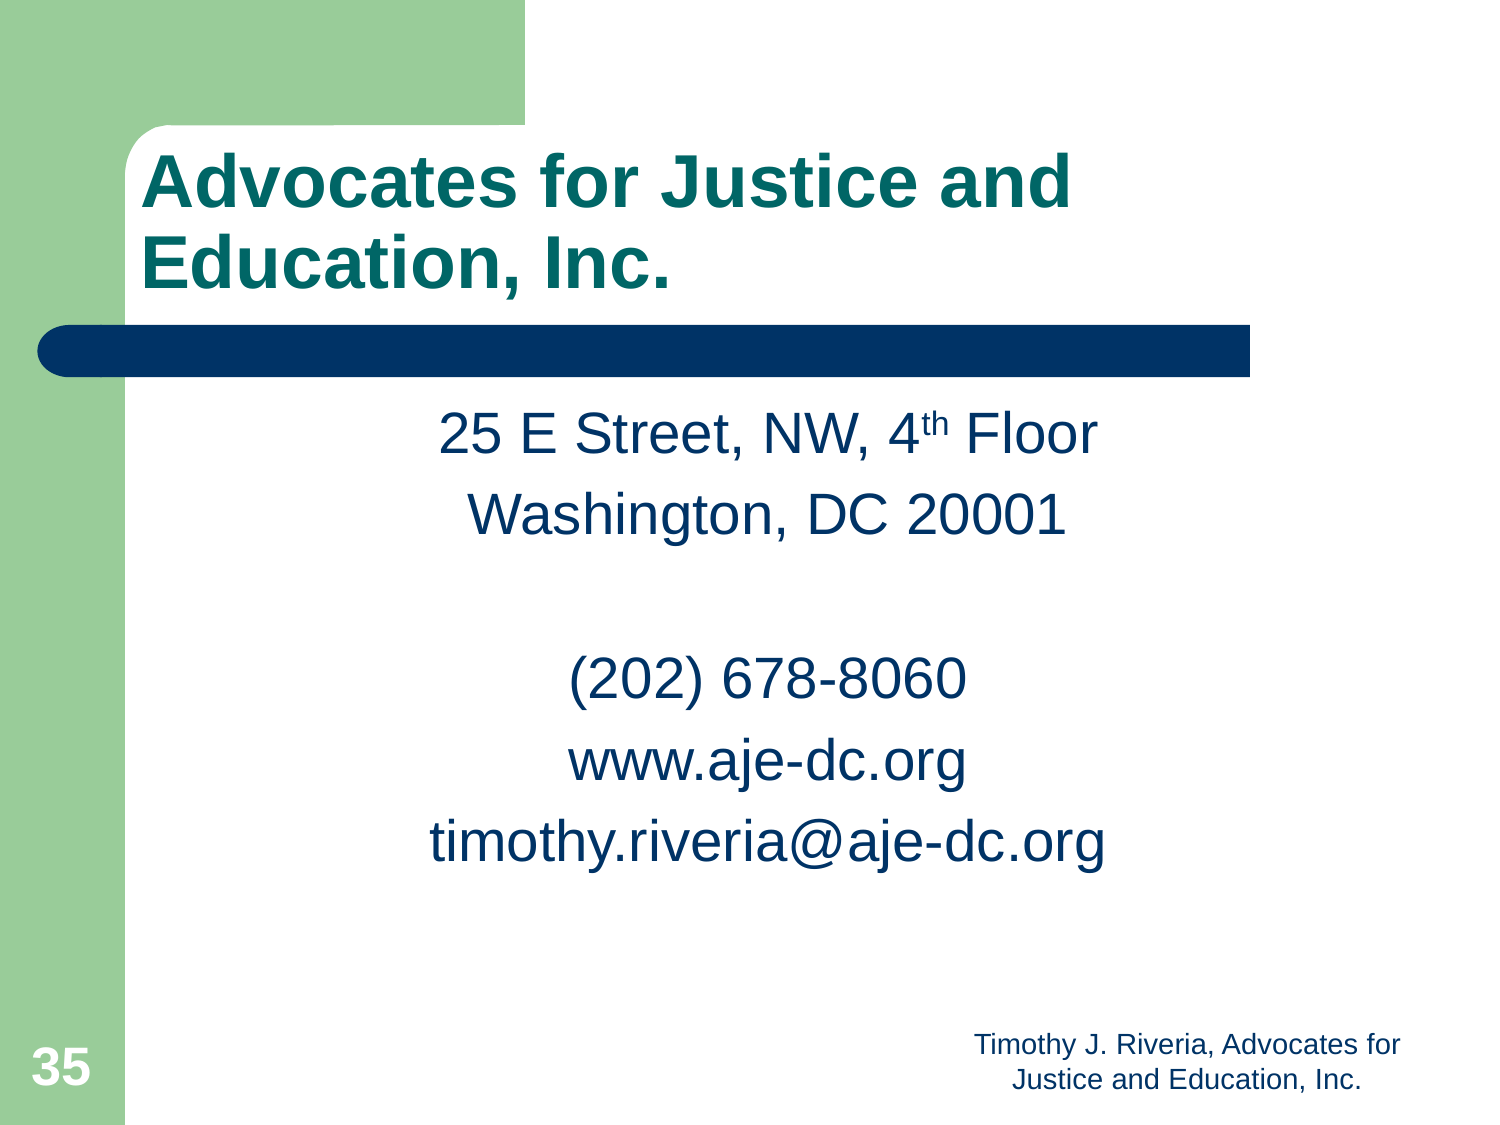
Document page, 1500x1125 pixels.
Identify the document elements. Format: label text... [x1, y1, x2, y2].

title Advocates for Justice and Education, Inc. [124, 124, 1426, 313]
footer Timothy J. Riveria, Advocates for Justice and Education, Inc. [949, 1024, 1426, 1104]
list 25 E Street, NW, 4th Floor Washington, DC 20001 (202) 678-8060 www.aje-dc.org timothy.riveria@aje-dc.org [137, 387, 1400, 999]
slide_number 35 [13, 1023, 111, 1105]
